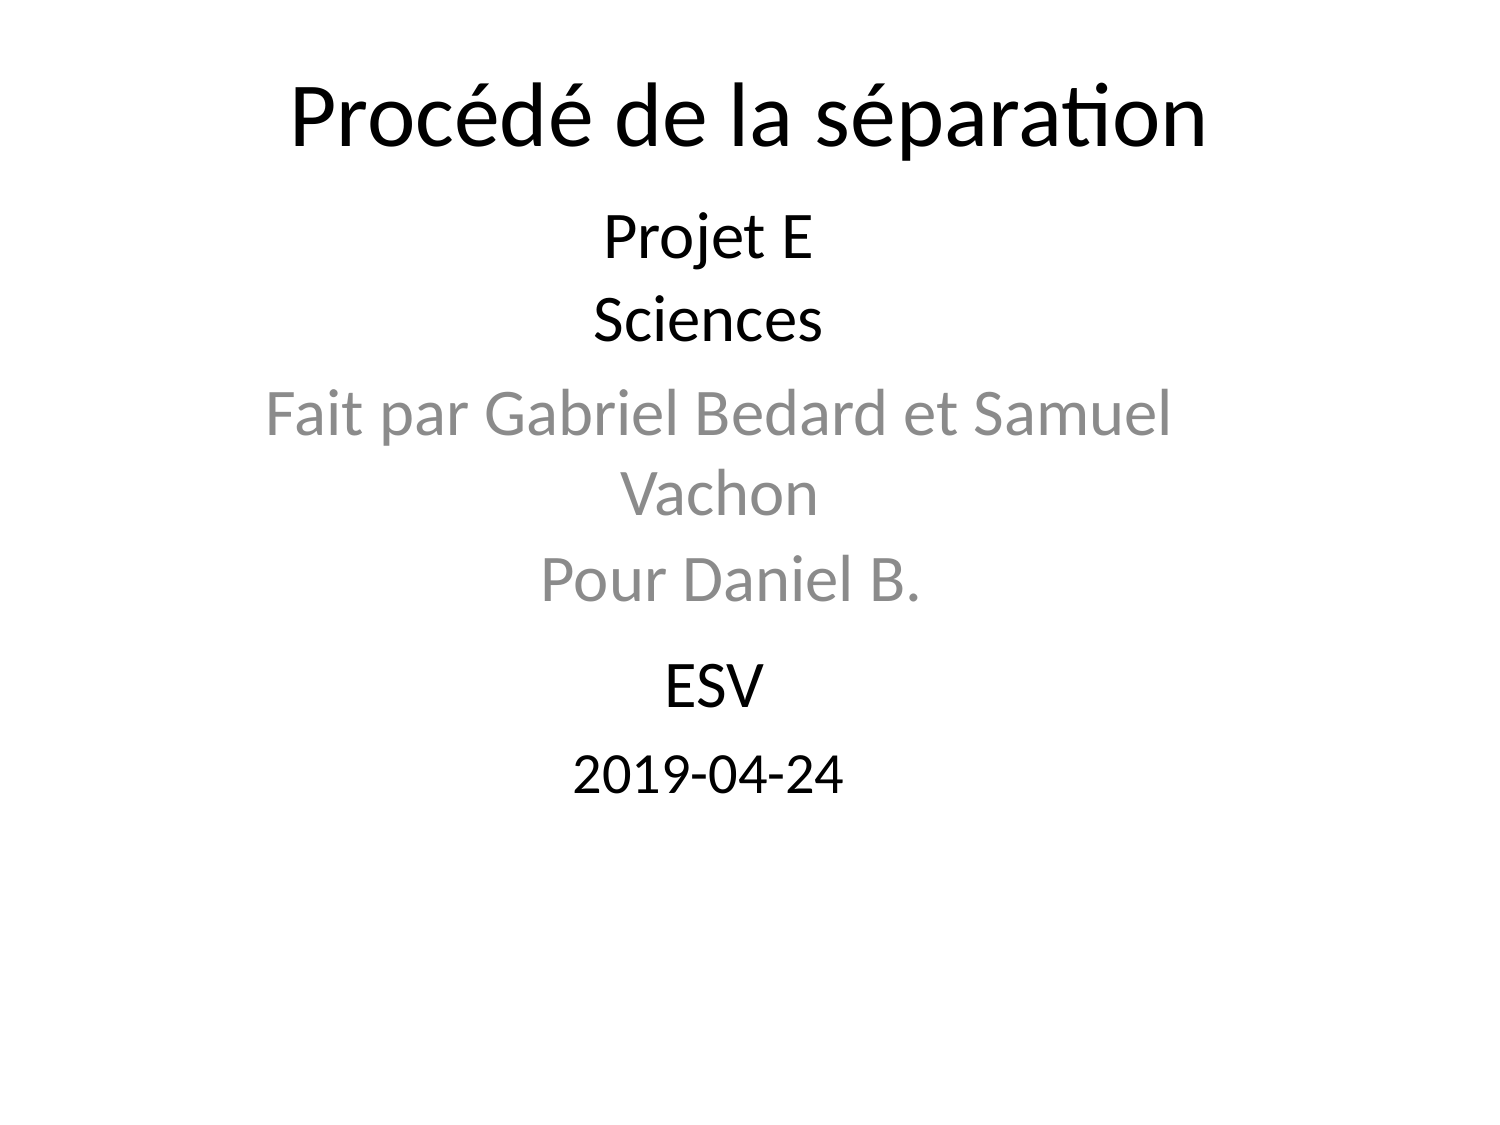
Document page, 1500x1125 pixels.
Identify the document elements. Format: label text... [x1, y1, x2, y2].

title Procédé de la séparation [112, 0, 1388, 220]
text_box Projet E [277, 184, 1140, 267]
text_box ESV [348, 633, 1081, 727]
subtitle Fait par Gabriel Bedard et Samuel Vachon [194, 362, 1245, 547]
text_box Pour Daniel B. [206, 527, 1257, 634]
text_box Sciences [171, 267, 1247, 362]
text_box 2019-04-24 [336, 727, 1081, 813]
